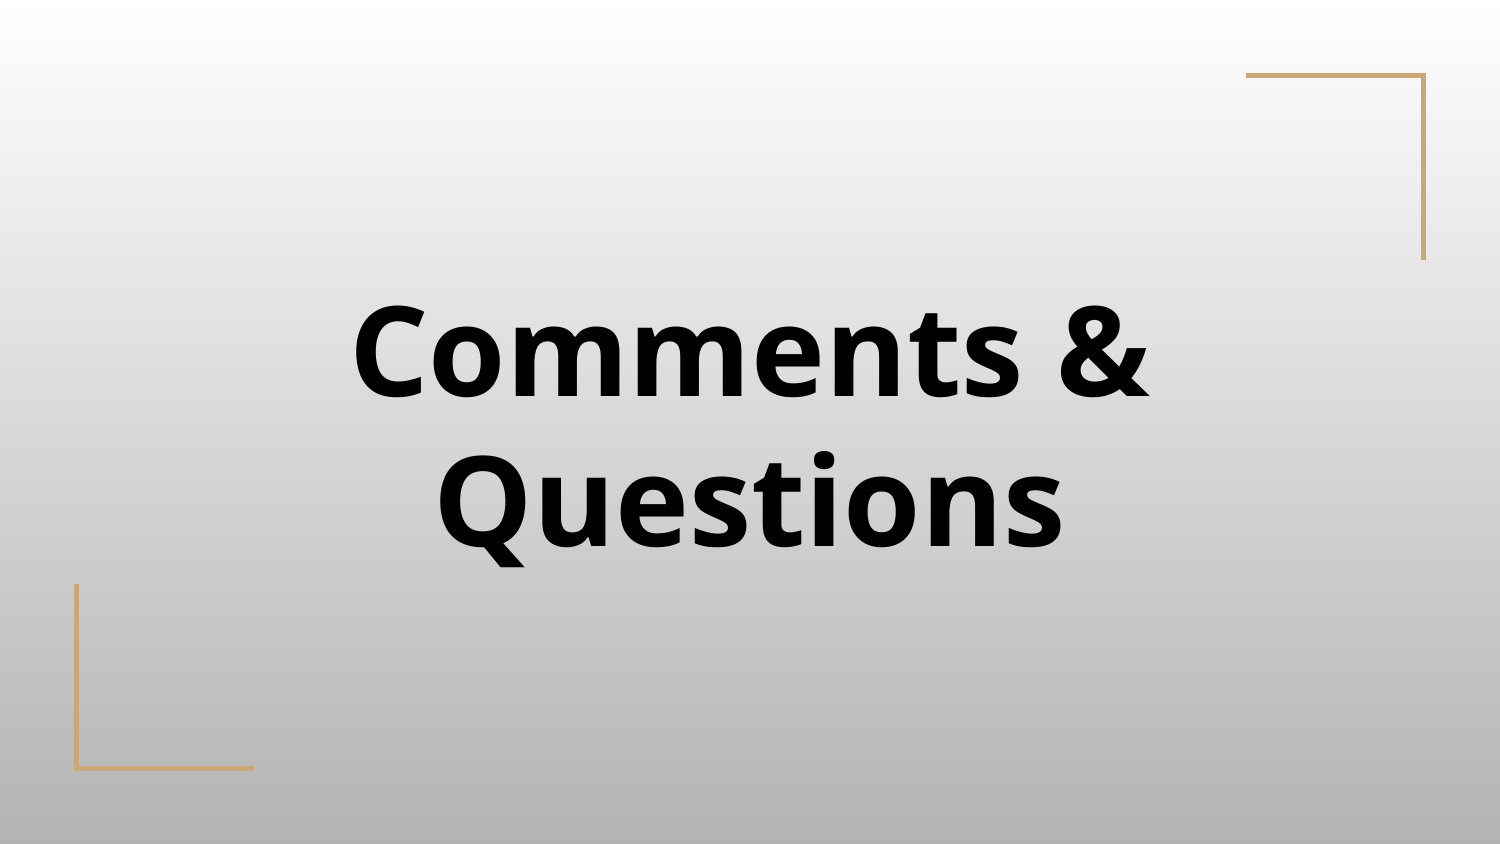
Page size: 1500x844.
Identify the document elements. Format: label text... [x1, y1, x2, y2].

title Comments & Questions [126, 296, 1374, 548]
